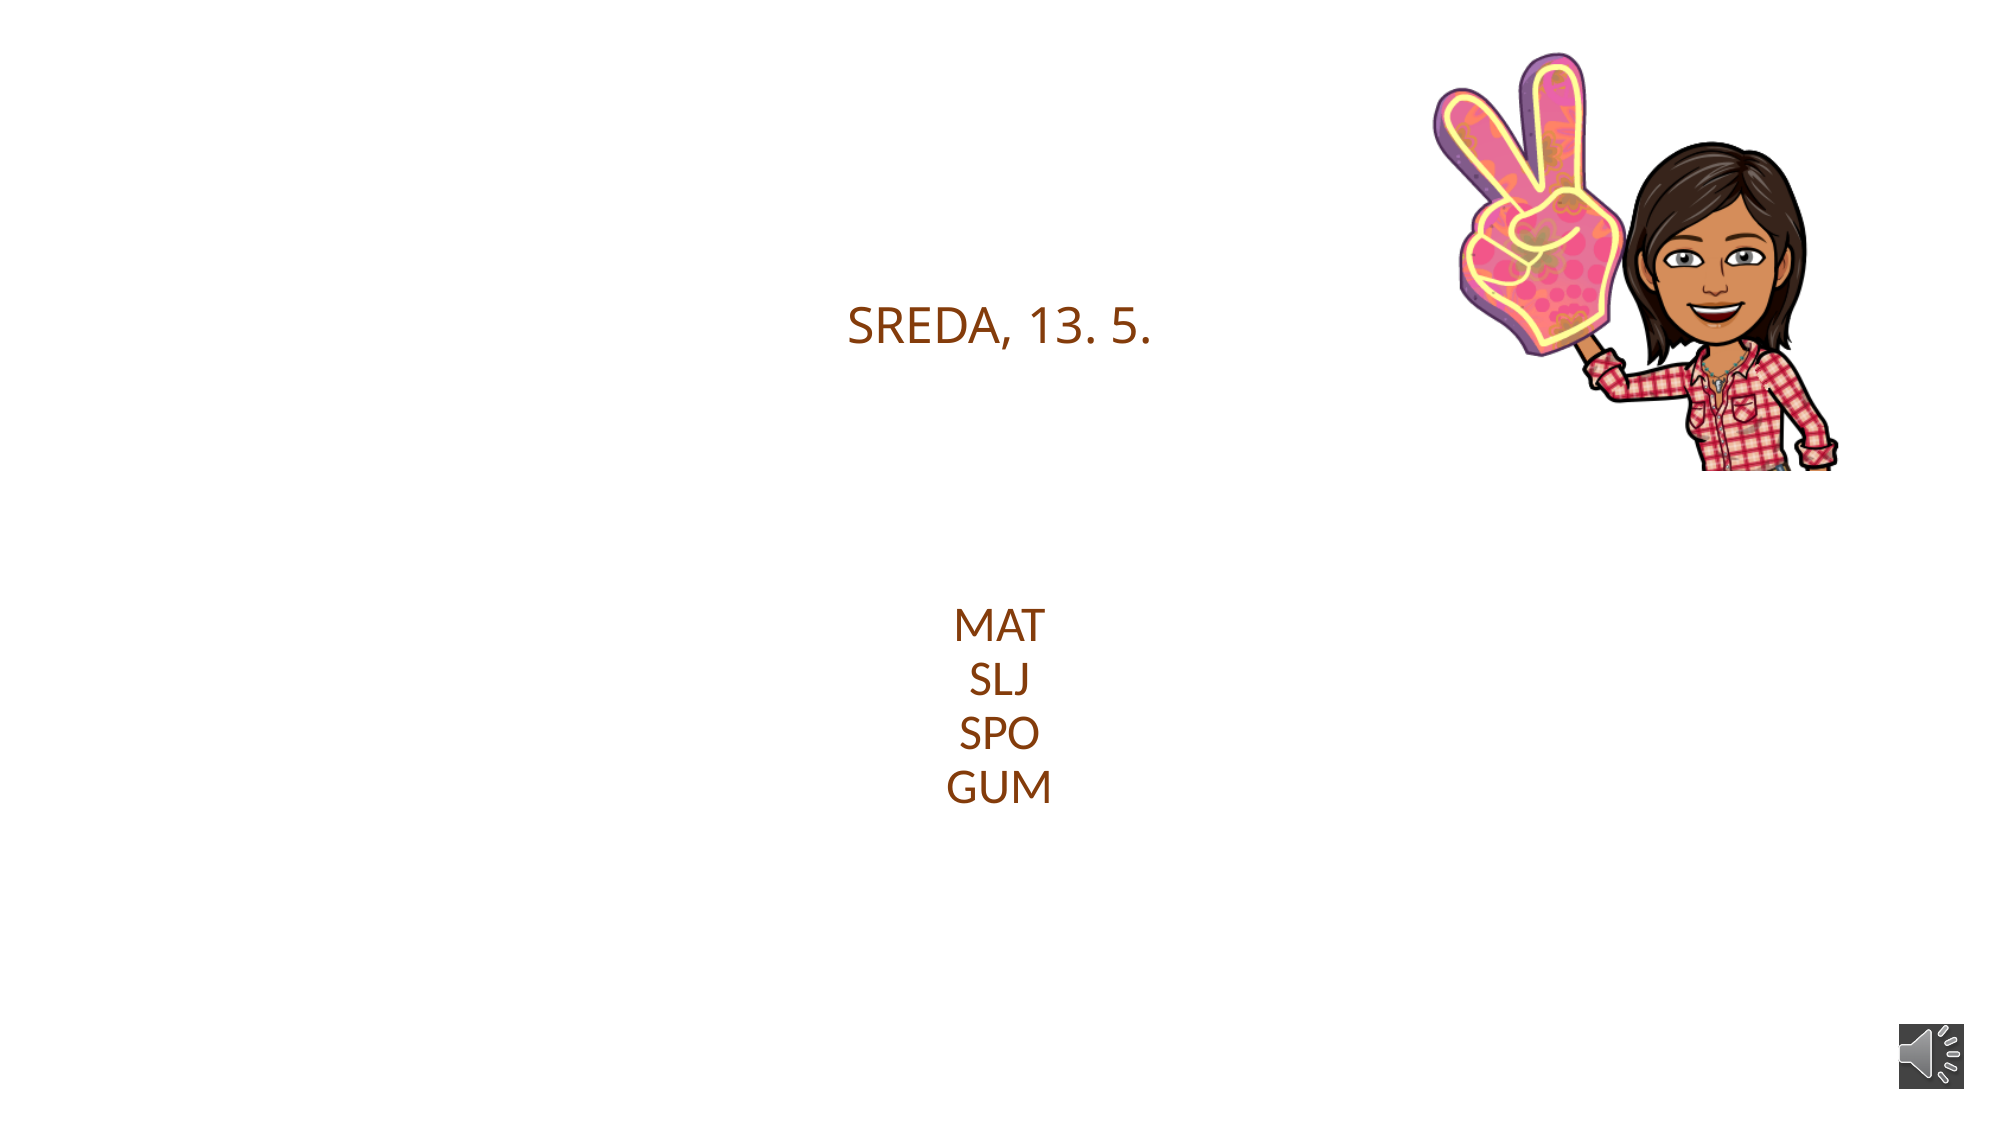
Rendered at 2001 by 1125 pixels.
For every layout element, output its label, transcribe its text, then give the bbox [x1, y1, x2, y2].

title SREDA, 13. 5. [249, 184, 1409, 363]
picture [1409, 0, 1881, 471]
picture [1897, 1022, 1965, 1090]
subtitle MAT SLJ SPO GUM [249, 590, 1750, 863]
